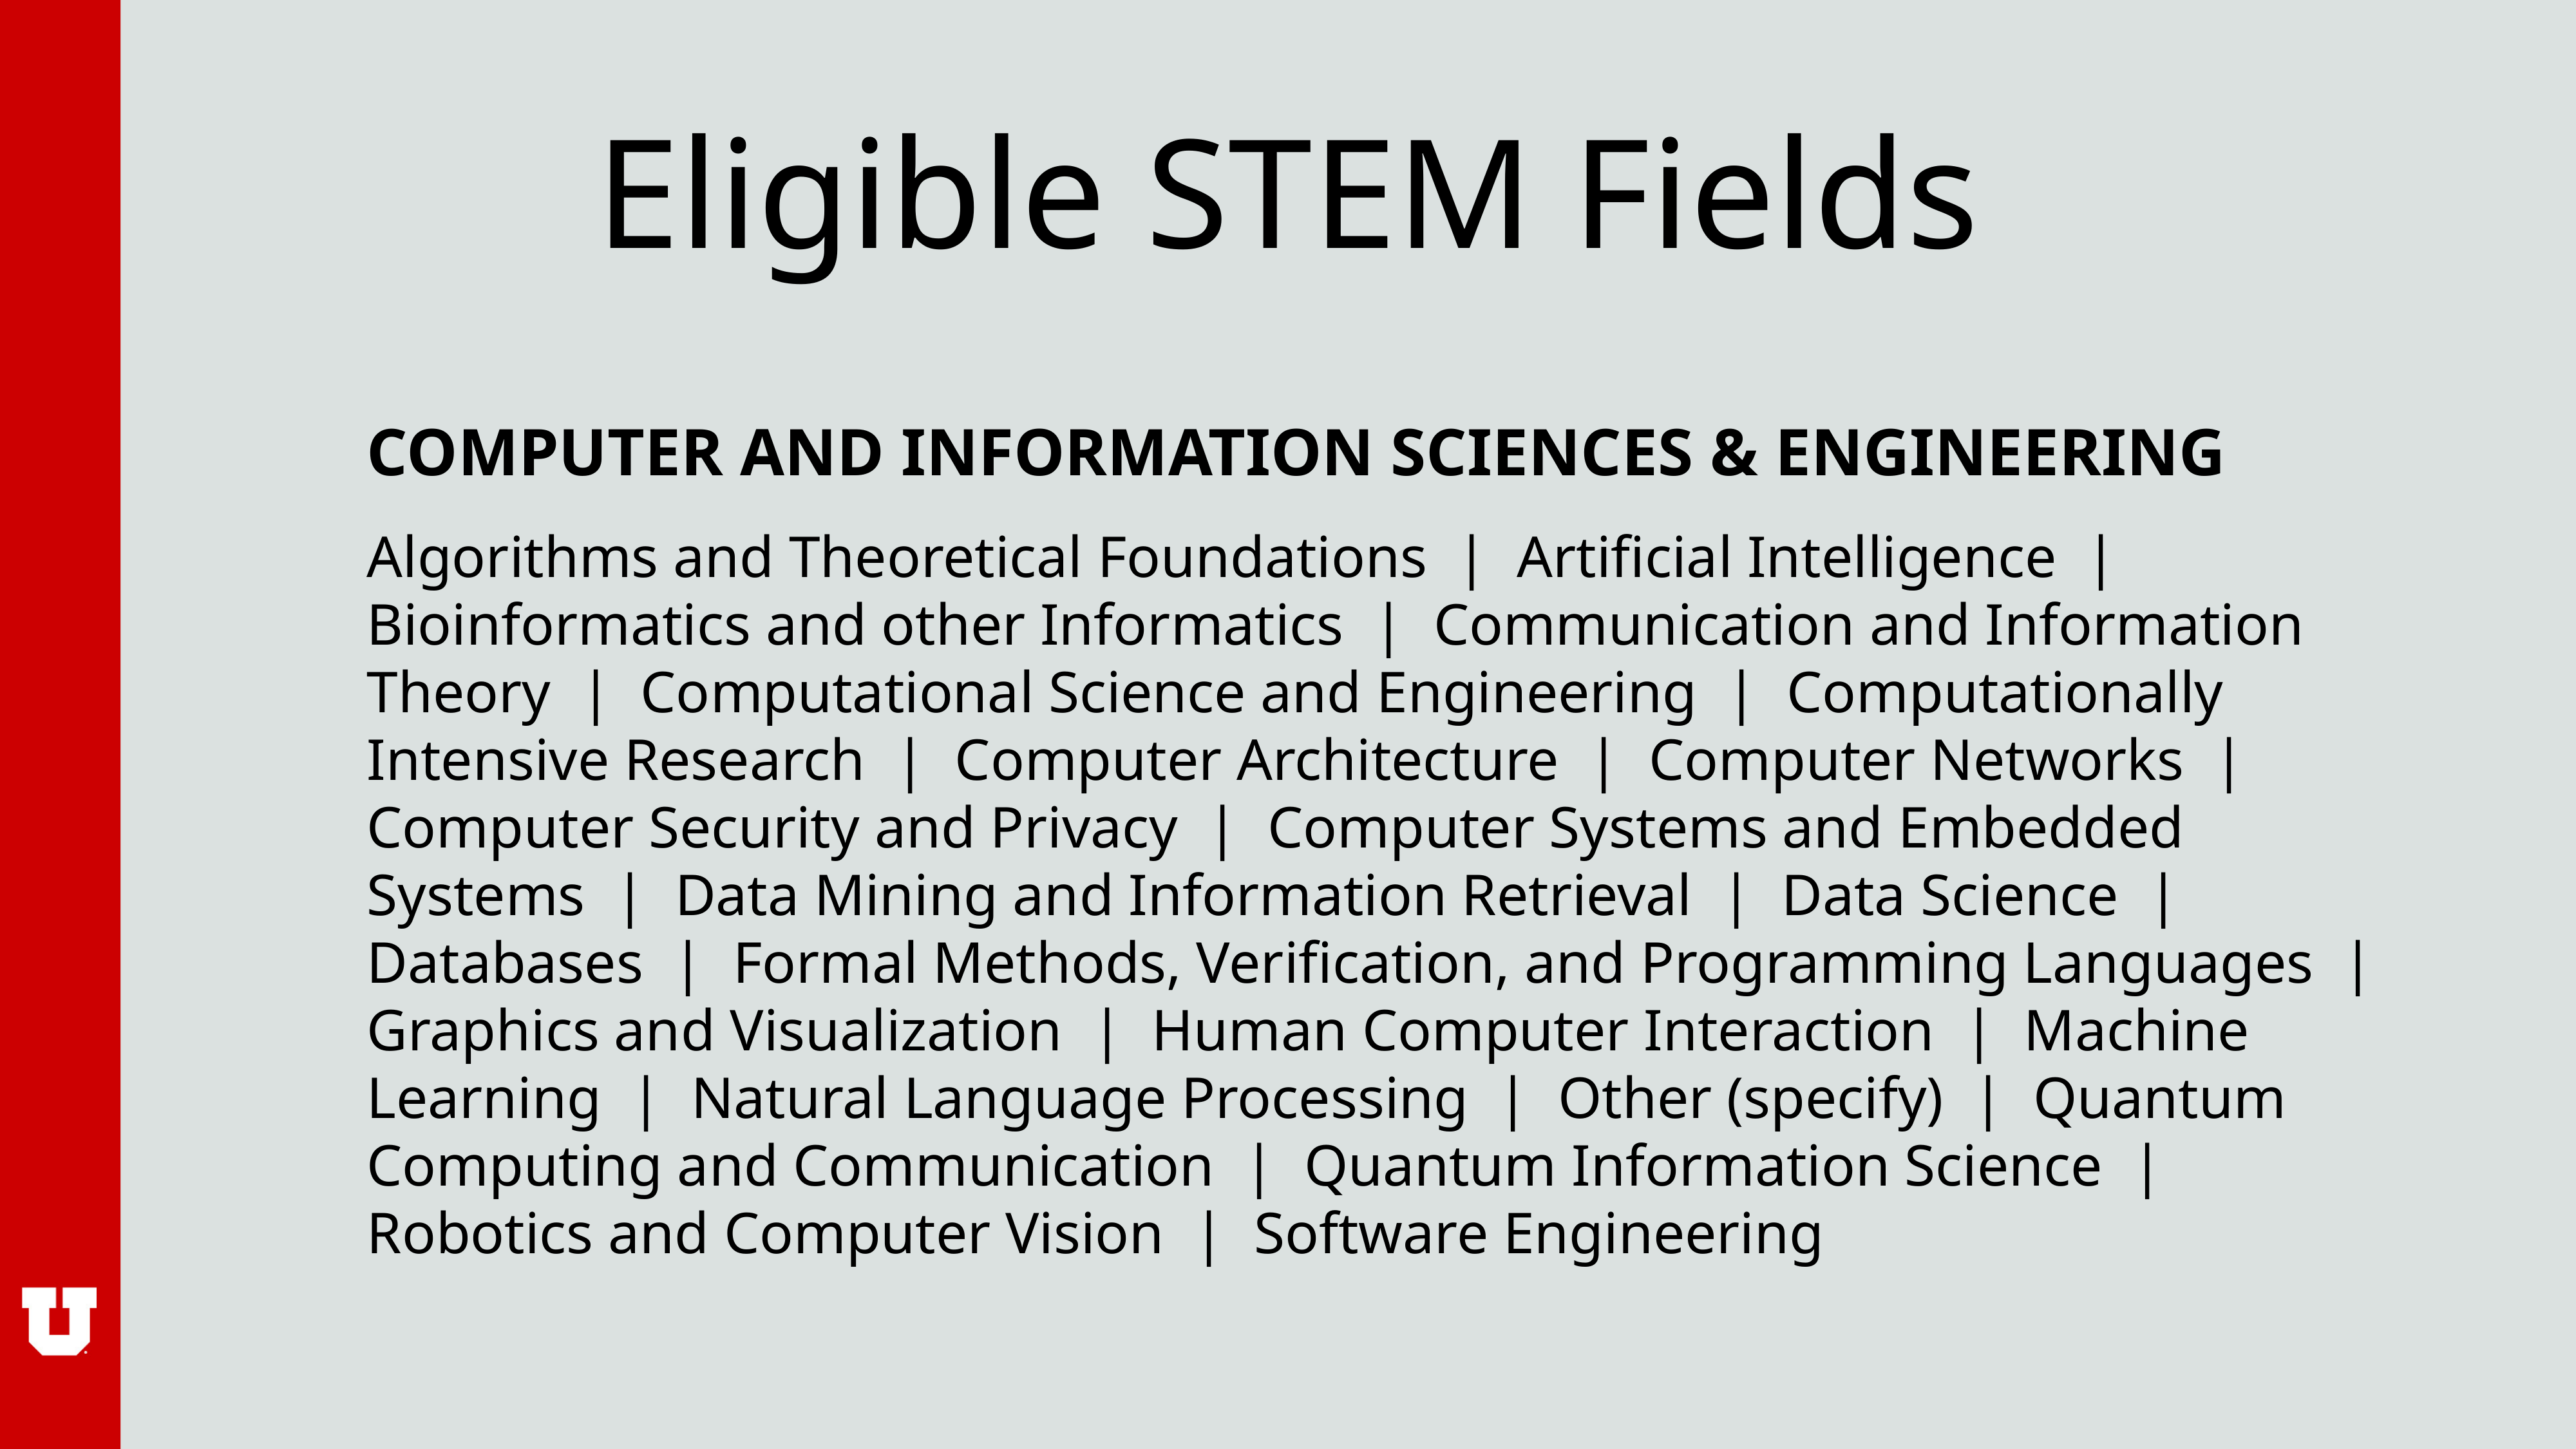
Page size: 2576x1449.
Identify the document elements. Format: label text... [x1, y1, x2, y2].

title Eligible STEM Fields [321, 46, 2255, 330]
picture [0, 0, 120, 1449]
list COMPUTER AND INFORMATION SCIENCES & ENGINEERING Algorithms and Theoretical Foundations | Artificial Intelligence | Bioinformatics and other Informatics | Communication and Information Theory | Computational Science and Engineering | Computationally Intensive Research | Computer Architecture | Computer Networks | Computer Security and Privacy | Computer Systems and Embedded Systems | Data Mining and Information Retrieval | Data Science | Databases | Formal Methods, Verification, and Programming Languages | Graphics and Visualization | Human Computer Interaction | Machine Learning | Natural Language Processing | Other (specify) | Quantum Computing and Communication | Quantum Information Science | Robotics and Computer Vision | Software Engineering [321, 411, 2419, 1265]
